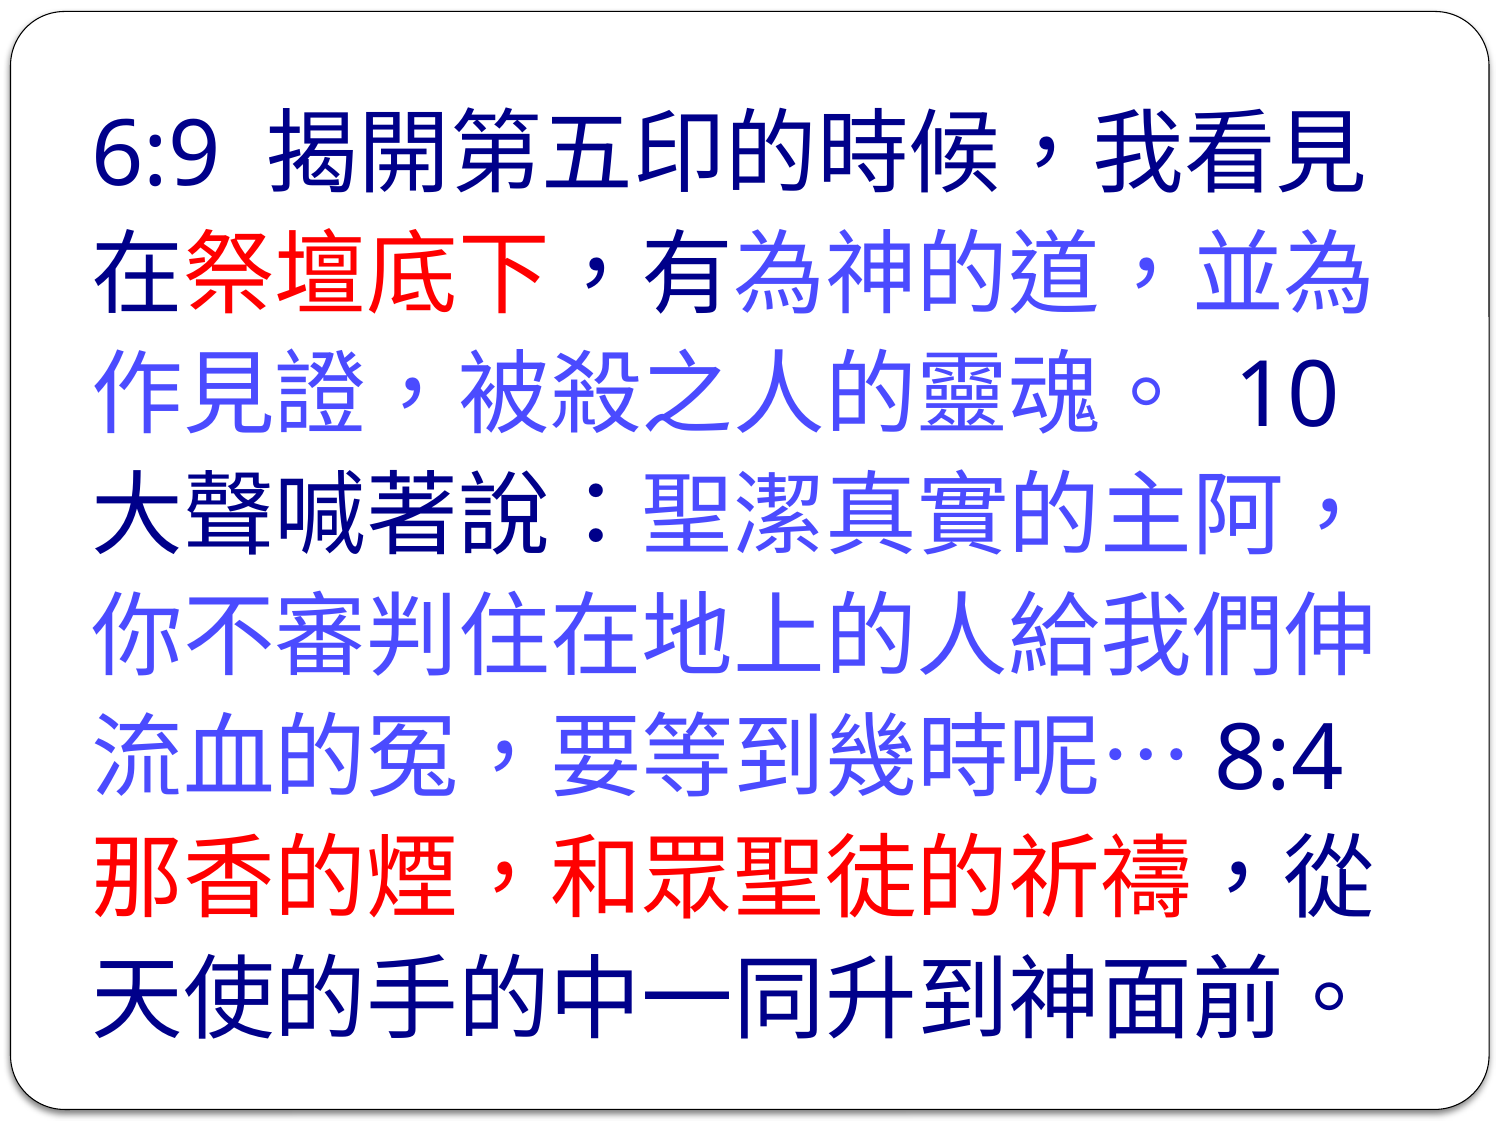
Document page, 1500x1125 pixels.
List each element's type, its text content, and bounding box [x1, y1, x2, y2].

list 6:9 揭開第五印的時候，我看見在祭壇底下，有為神的道，並為作見證，被殺之人的靈魂。 10 大聲喊著說：聖潔真實的主阿，你不審判住在地上的人給我們伸流血的冤，要等到幾時呢…8:4 那香的煙，和眾聖徒的祈禱，從天使的手的中一同升到神面前。 [76, 75, 1425, 1052]
